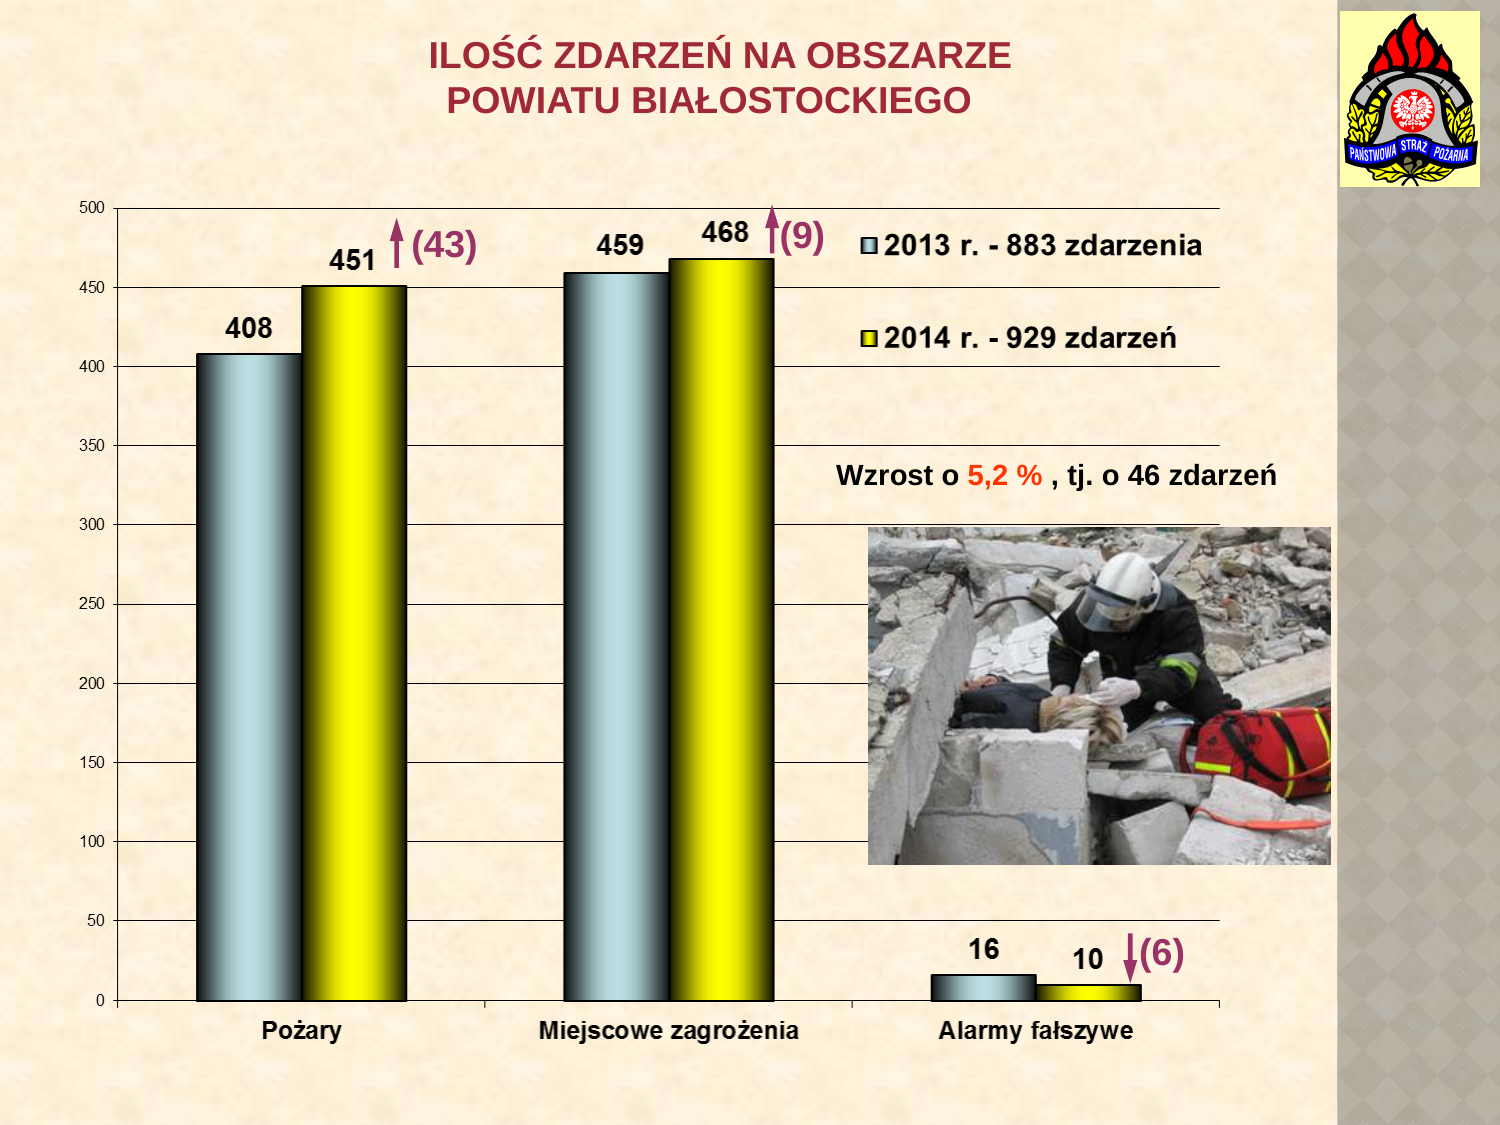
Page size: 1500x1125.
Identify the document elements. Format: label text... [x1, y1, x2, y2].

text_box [35, 190, 1332, 1125]
picture [867, 526, 1332, 865]
picture [0, 0, 1500, 1125]
text_box ILOŚĆ ZDARZEŃ NA OBSZARZE POWIATU BIAŁOSTOCKIEGO [253, 19, 1176, 129]
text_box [1340, 11, 1481, 188]
